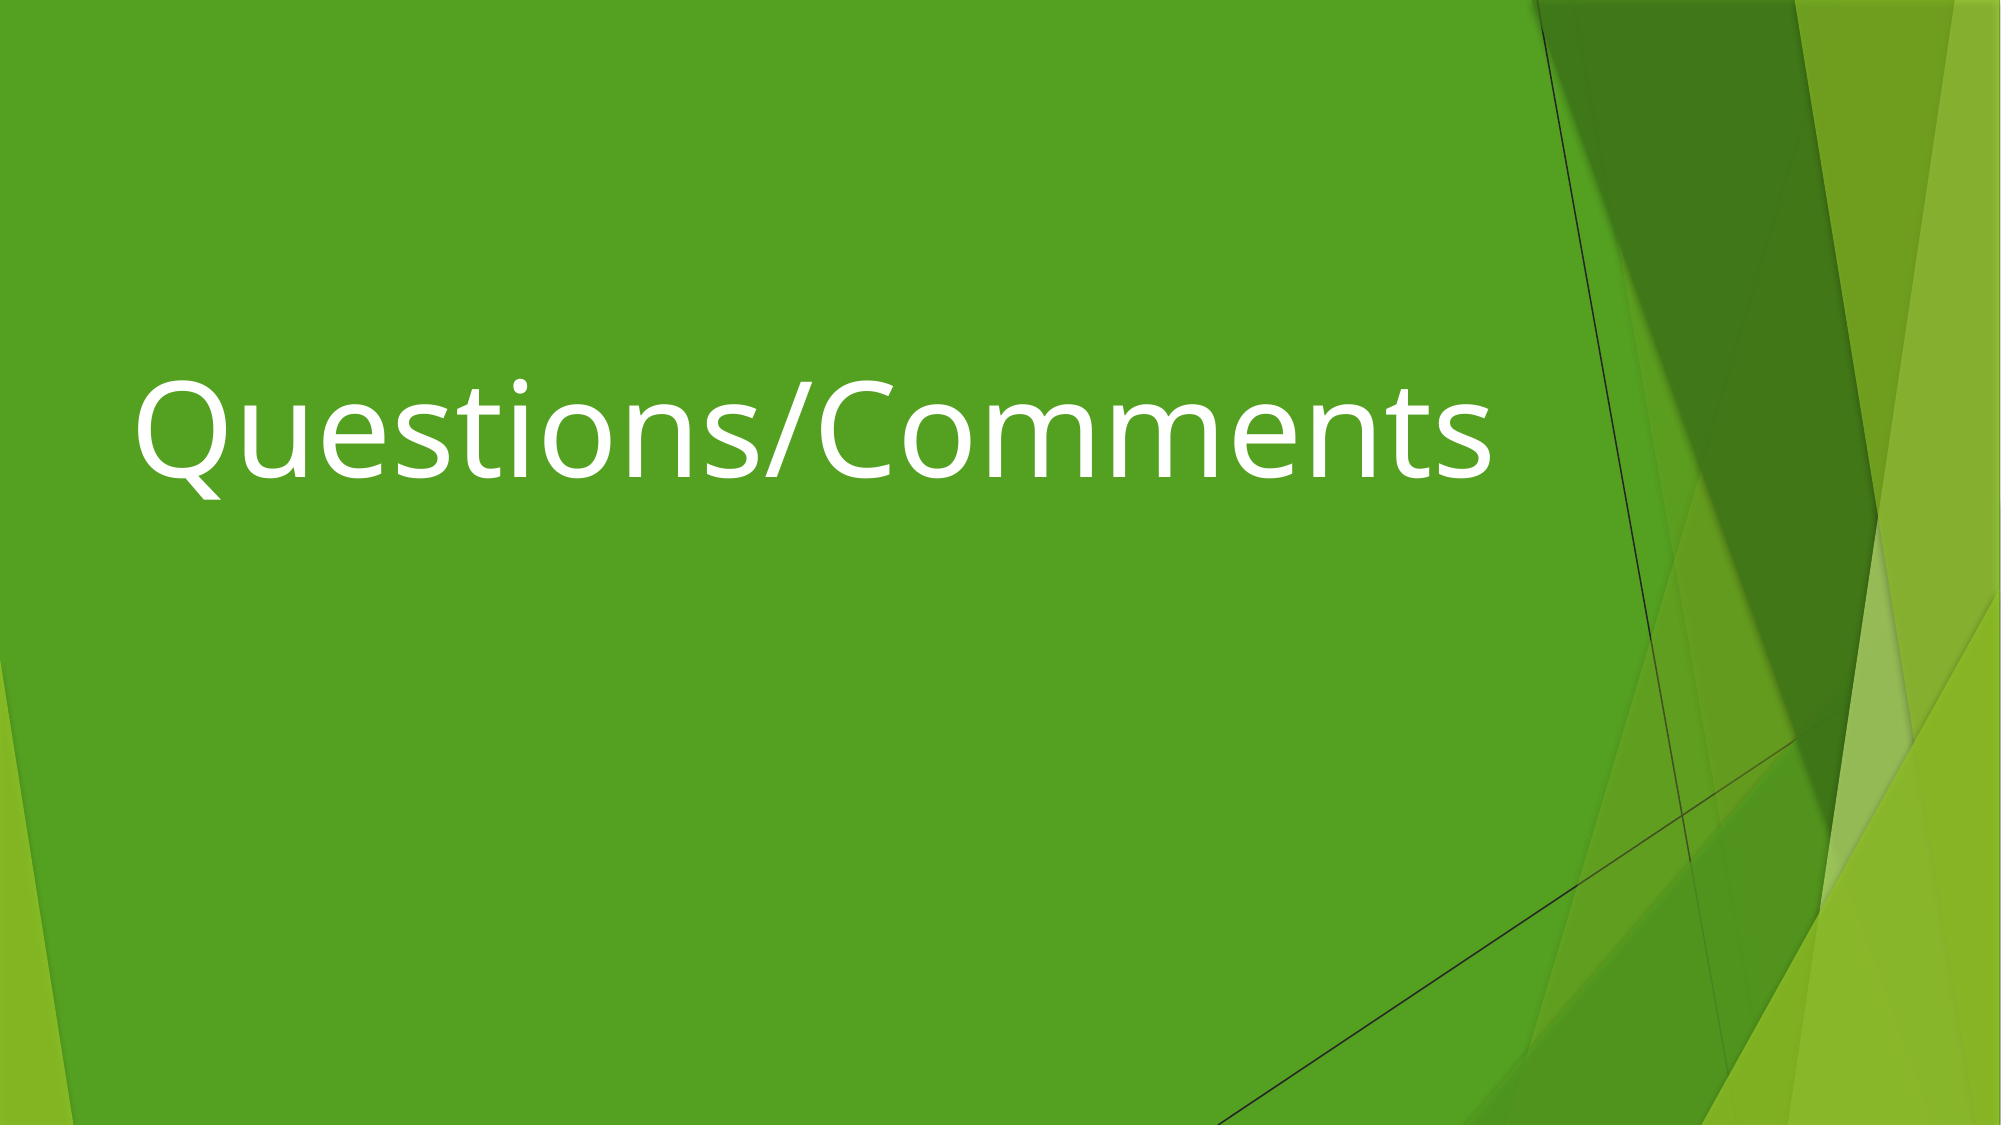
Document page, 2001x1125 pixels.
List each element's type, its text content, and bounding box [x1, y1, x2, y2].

title Questions/Comments [108, 336, 1519, 670]
